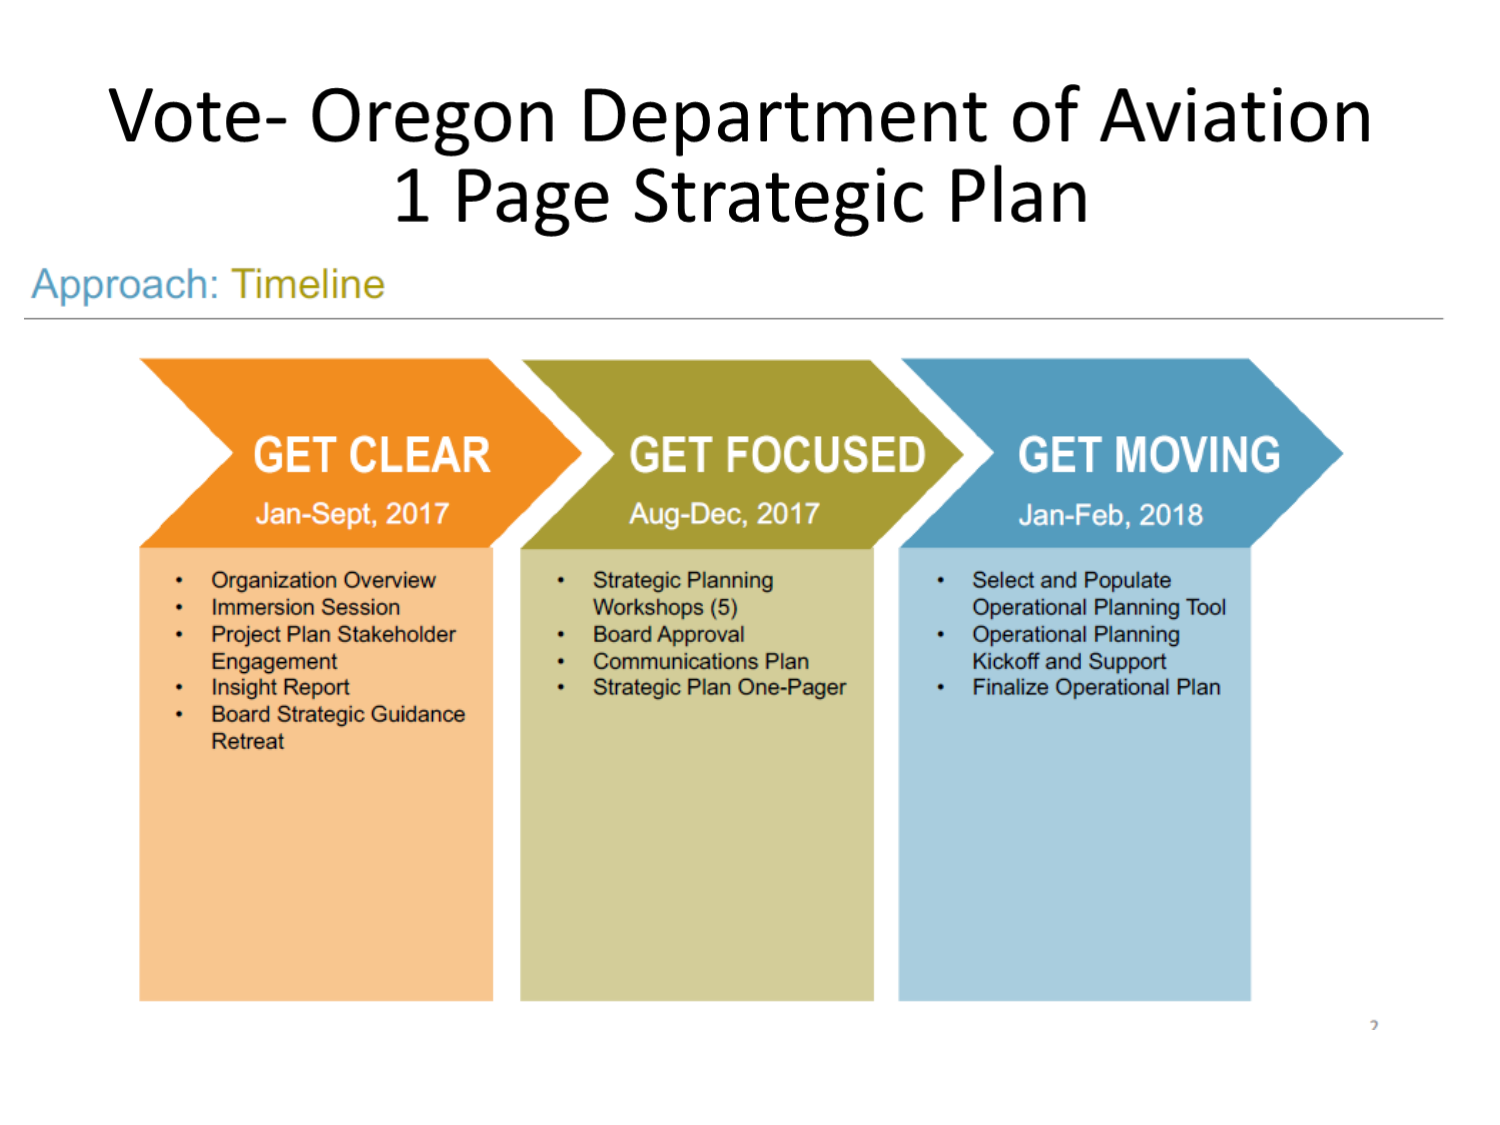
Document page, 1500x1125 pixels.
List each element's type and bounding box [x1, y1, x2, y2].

picture [24, 37, 1479, 1030]
